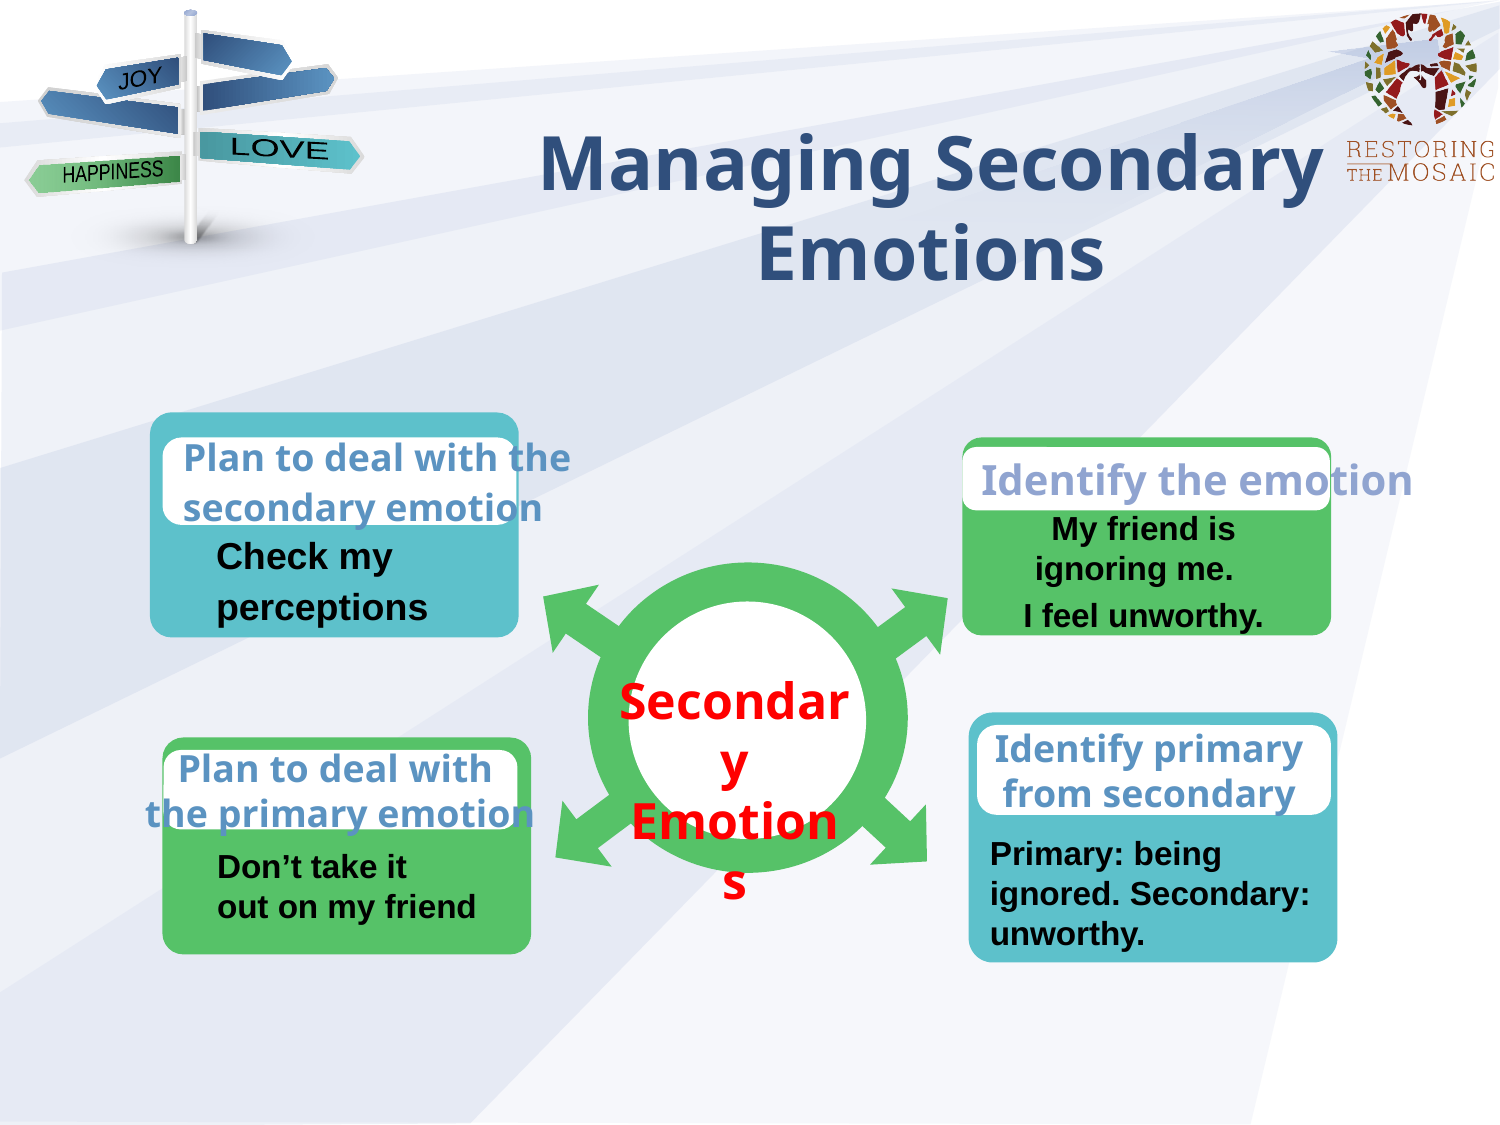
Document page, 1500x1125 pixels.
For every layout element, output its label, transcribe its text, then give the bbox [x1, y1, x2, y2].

text_box My friend is ignoring me. I feel unworthy. [975, 500, 1313, 642]
text_box Identify the emotion [962, 446, 1330, 511]
text_box [162, 737, 532, 955]
text_box [149, 412, 519, 638]
text_box [962, 437, 1332, 636]
title Managing Secondary Emotions [362, 137, 1500, 275]
text_box Plan to deal with the primary emotion [163, 749, 518, 830]
text_box Plan to deal with the secondary emotion [162, 437, 517, 525]
text_box Check my perceptions [201, 525, 444, 635]
picture [1347, 13, 1494, 137]
text_box Identify primary from secondary [977, 724, 1331, 815]
text_box [181, 829, 493, 889]
text_box [968, 712, 1338, 954]
text_box Primary: being ignored. Secondary: unworthy. [974, 824, 1338, 960]
text_box Secondary Emotions [603, 881, 867, 917]
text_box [534, 562, 958, 874]
picture [71, 161, 336, 287]
text_box Don’t take it out on my friend [202, 837, 492, 933]
